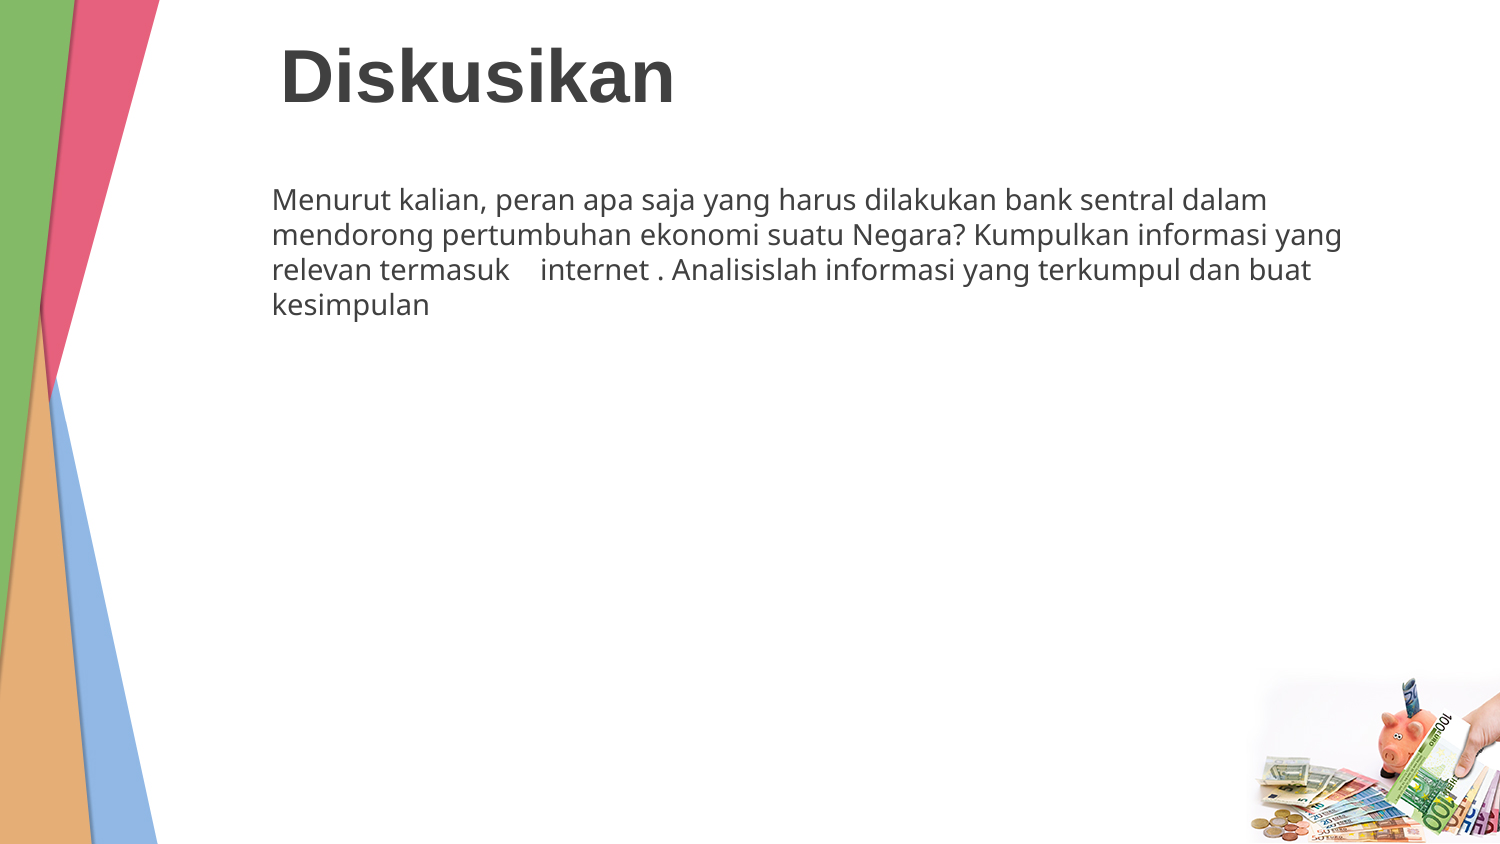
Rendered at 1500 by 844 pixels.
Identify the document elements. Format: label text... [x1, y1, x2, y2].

picture [0, 0, 1500, 844]
title Diskusikan [265, 0, 1424, 146]
list Menurut kalian, peran apa saja yang harus dilakukan bank sentral dalam mendorong pertumbuhan ekonomi suatu Negara? Kumpulkan informasi yang relevan termasuk internet . Analisislah informasi yang terkumpul dan buat kesimpulan [206, 173, 1388, 363]
